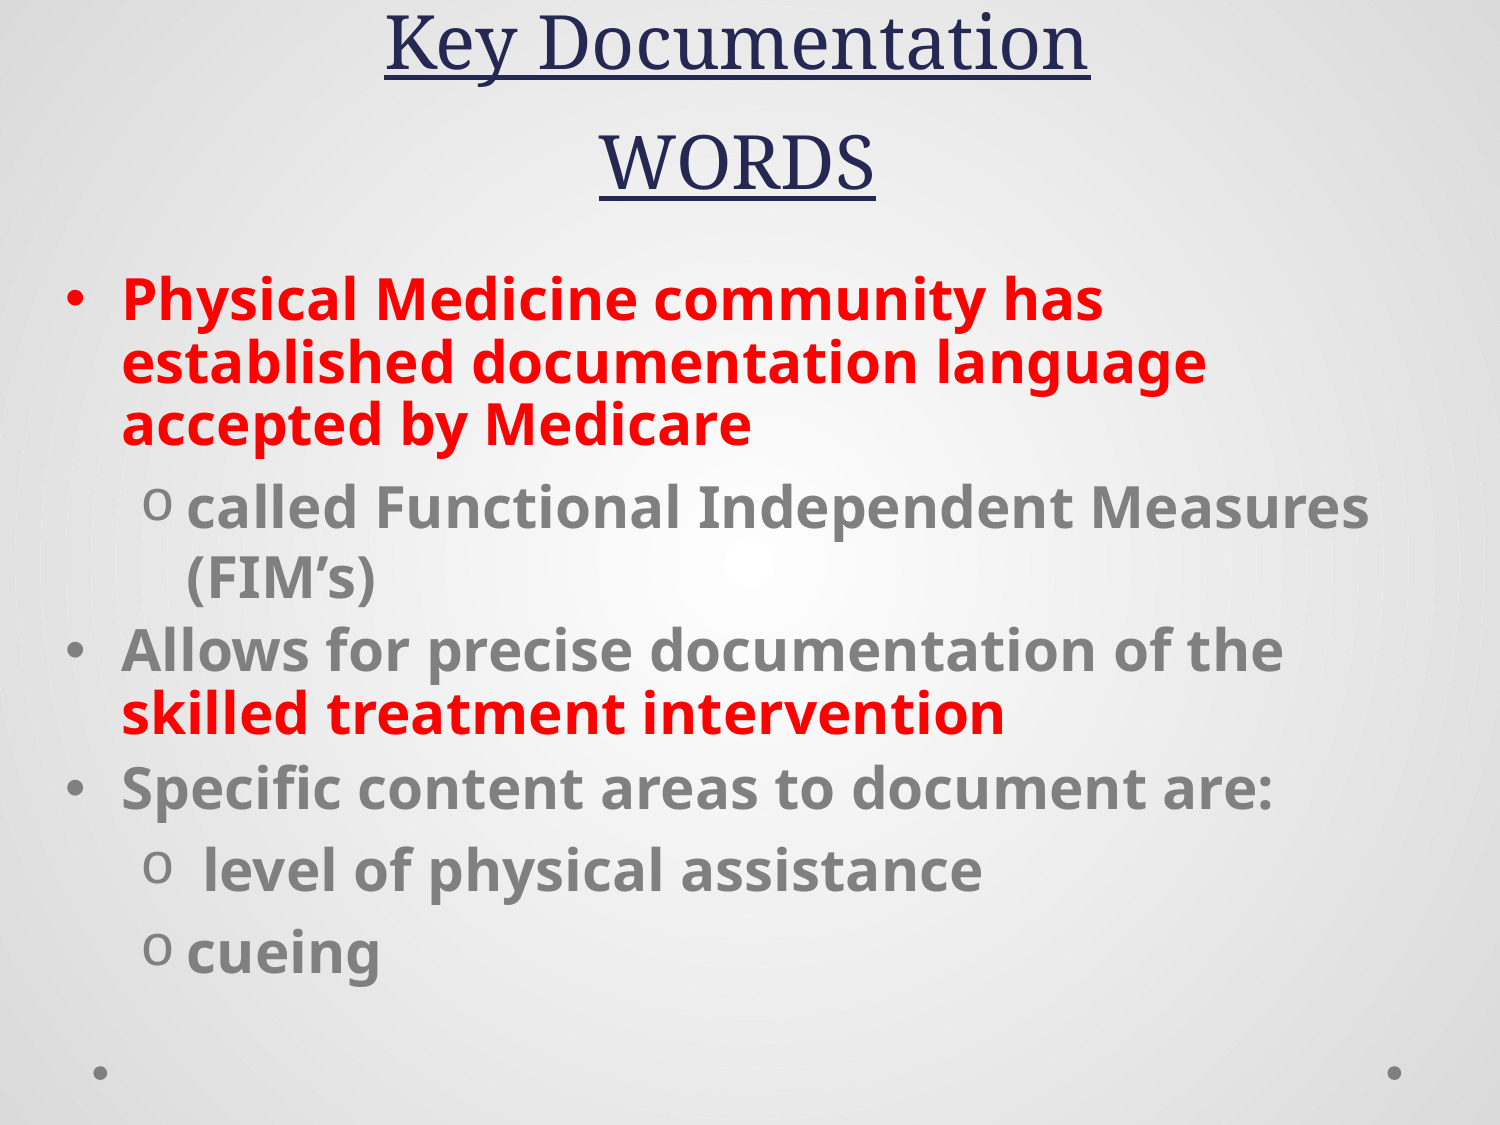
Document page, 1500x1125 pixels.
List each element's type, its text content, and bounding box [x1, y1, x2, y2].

list Physical Medicine community has established documentation language accepted by Medicare called Functional Independent Measures (FIM’s) Allows for precise documentation of the skilled treatment intervention Specific content areas to document are: level of physical assistance cueing [50, 262, 1450, 1000]
title Key Documentation WORDS [225, 99, 1250, 213]
